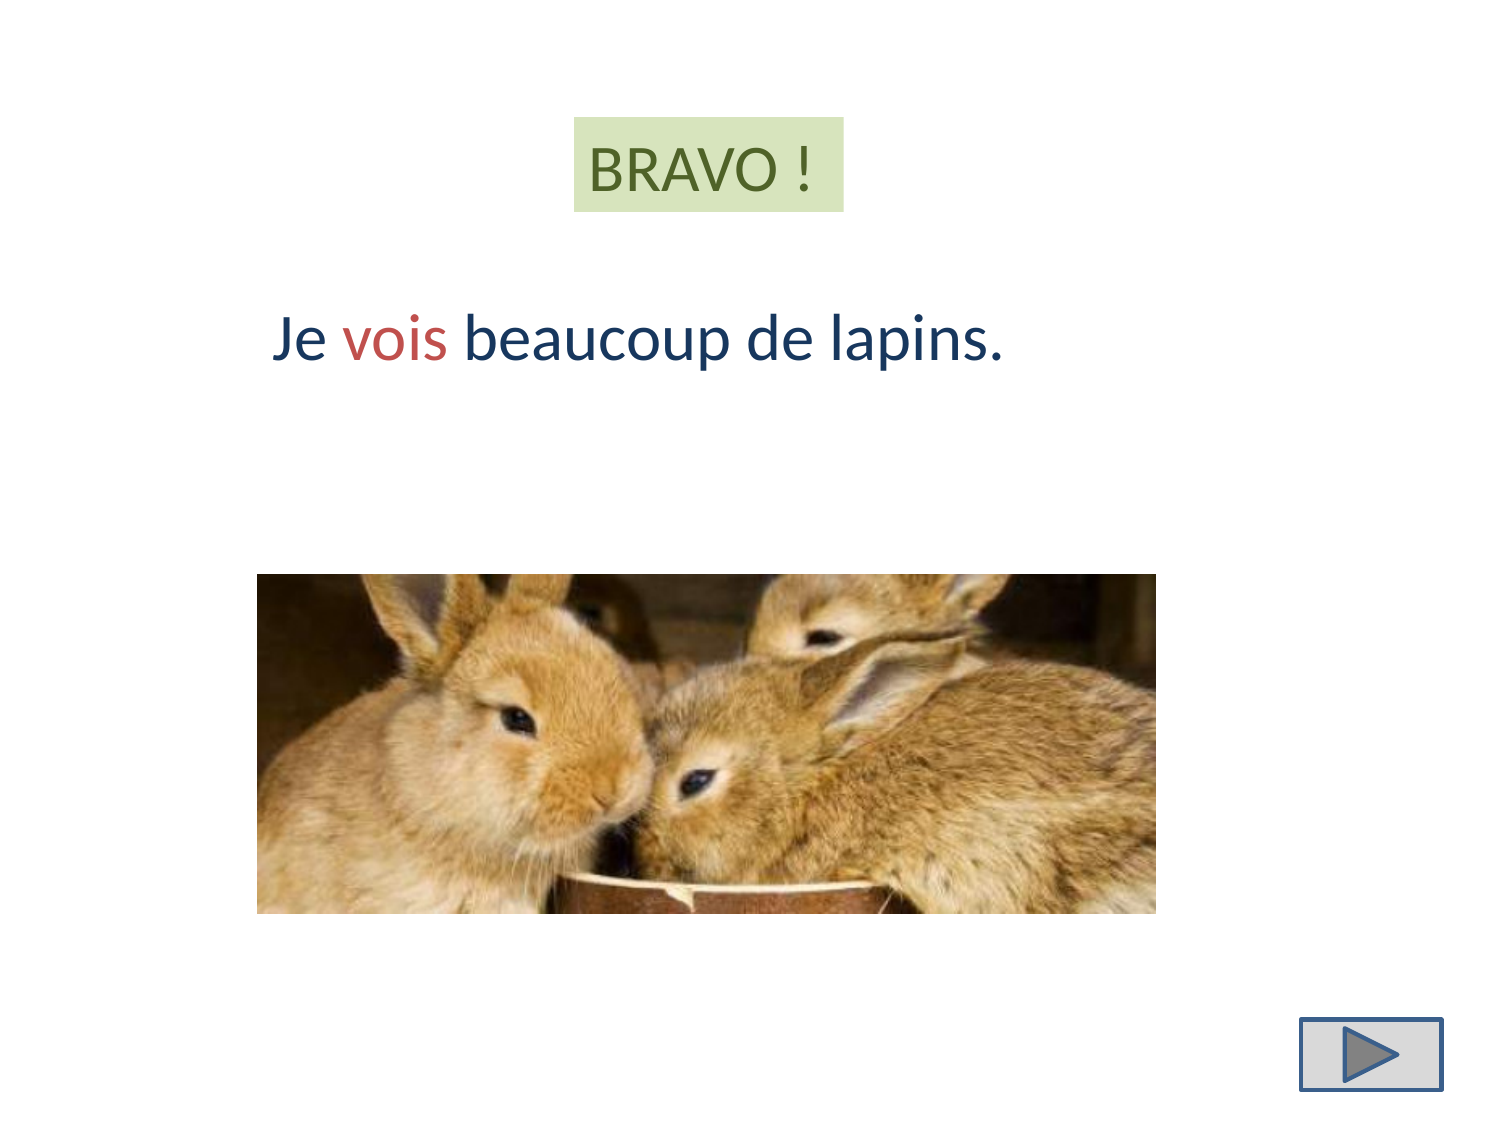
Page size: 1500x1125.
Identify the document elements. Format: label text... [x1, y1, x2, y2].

text_box [1299, 1017, 1444, 1092]
picture [257, 574, 1156, 914]
title Je vois beaucoup de lapins. [257, 222, 1254, 446]
text_box BRAVO ! [574, 117, 844, 212]
